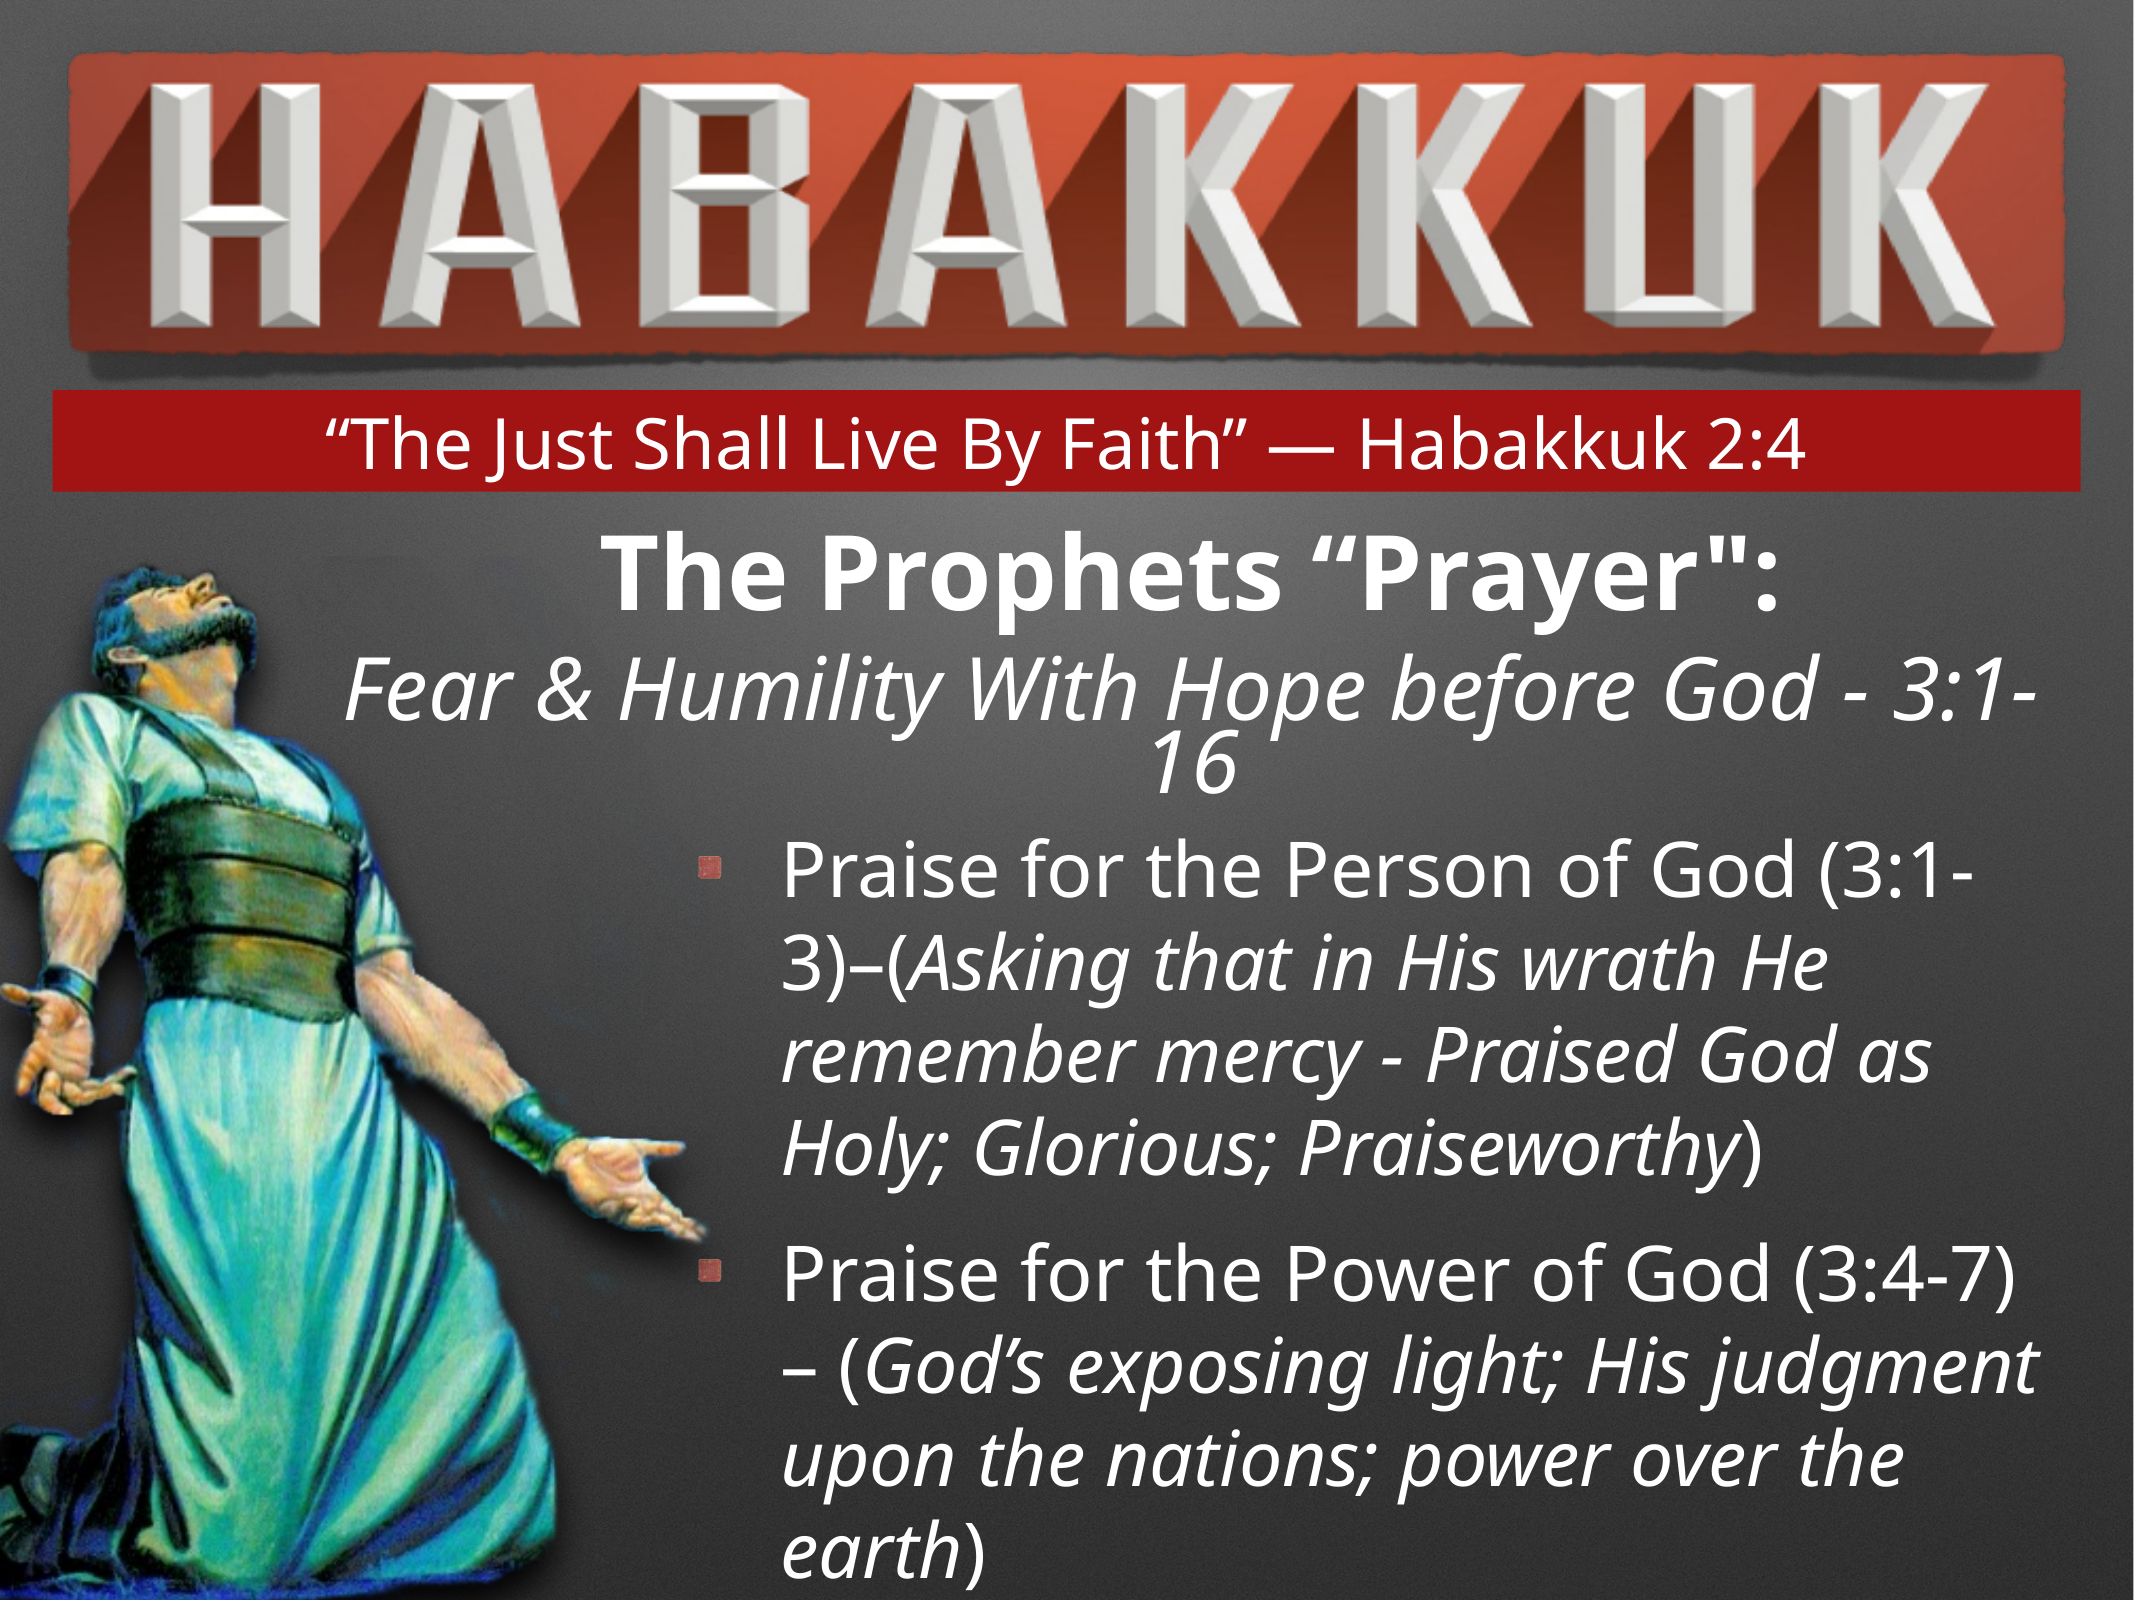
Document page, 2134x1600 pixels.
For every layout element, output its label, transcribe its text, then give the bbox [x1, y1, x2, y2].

text_box Praise for the Person of God (3:1-3)–(Asking that in His wrath He remember mercy - Praised God as Holy; Glorious; Praiseworthy) Praise for the Power of God (3:4-7) – (God’s exposing light; His judgment upon the nations; power over the earth) [741, 812, 2082, 1600]
text_box The Prophets “Prayer": Fear & Humility With Hope before God - 3:1-16 [315, 532, 2067, 817]
text_box “The Just Shall Live By Faith” — Habakkuk 2:4 [52, 422, 2081, 492]
picture [0, 0, 2134, 1600]
